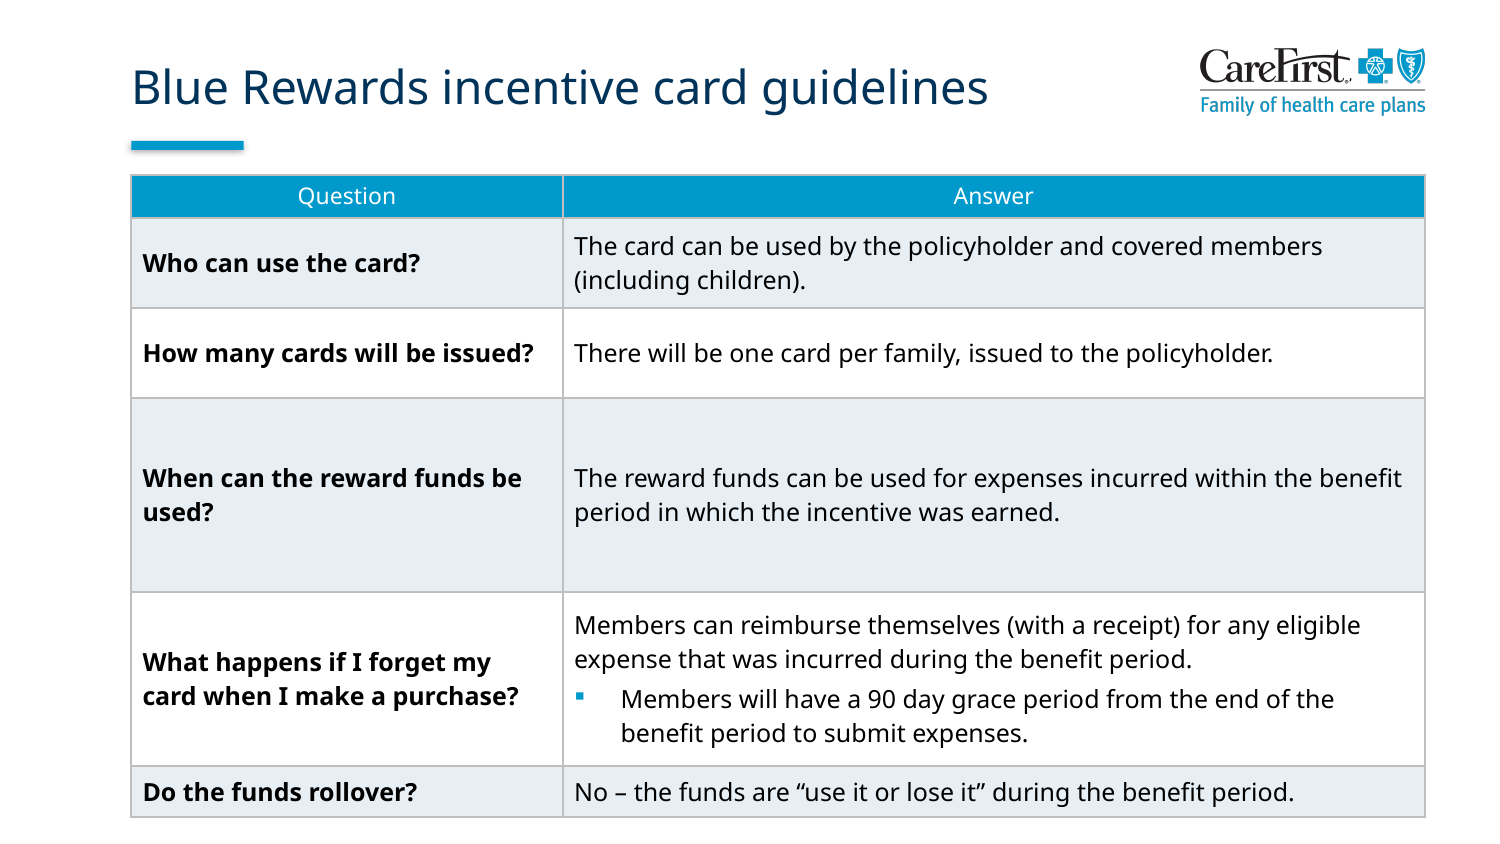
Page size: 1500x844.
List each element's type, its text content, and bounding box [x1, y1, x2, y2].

picture [1199, 48, 1426, 116]
table_cell The card can be used by the policyholder and covered members (including children). [564, 219, 1424, 307]
table_cell No – the funds are “use it or lose it” during the benefit period. [564, 767, 1424, 816]
table_cell When can the reward funds be used? [132, 399, 562, 591]
table_cell How many cards will be issued? [132, 309, 562, 397]
table_cell Who can use the card? [132, 219, 562, 307]
table_cell Members can reimburse themselves (with a receipt) for any eligible expense that was incurred during the benefit period. Members will have a 90 day grace period from the end of the benefit period to submit expenses. [564, 593, 1424, 765]
table_cell The reward funds can be used for expenses incurred within the benefit period in which the incentive was earned. [564, 399, 1424, 591]
title Blue Rewards incentive card guidelines [131, 0, 1240, 141]
table_header Question [132, 176, 562, 217]
text_box [131, 140, 244, 151]
table_cell What happens if I forget my card when I make a purchase? [132, 593, 562, 765]
table_cell There will be one card per family, issued to the policyholder. [564, 309, 1424, 397]
table_cell Do the funds rollover? [132, 767, 562, 816]
table_header Answer [564, 176, 1424, 217]
picture [1407, 58, 1414, 72]
